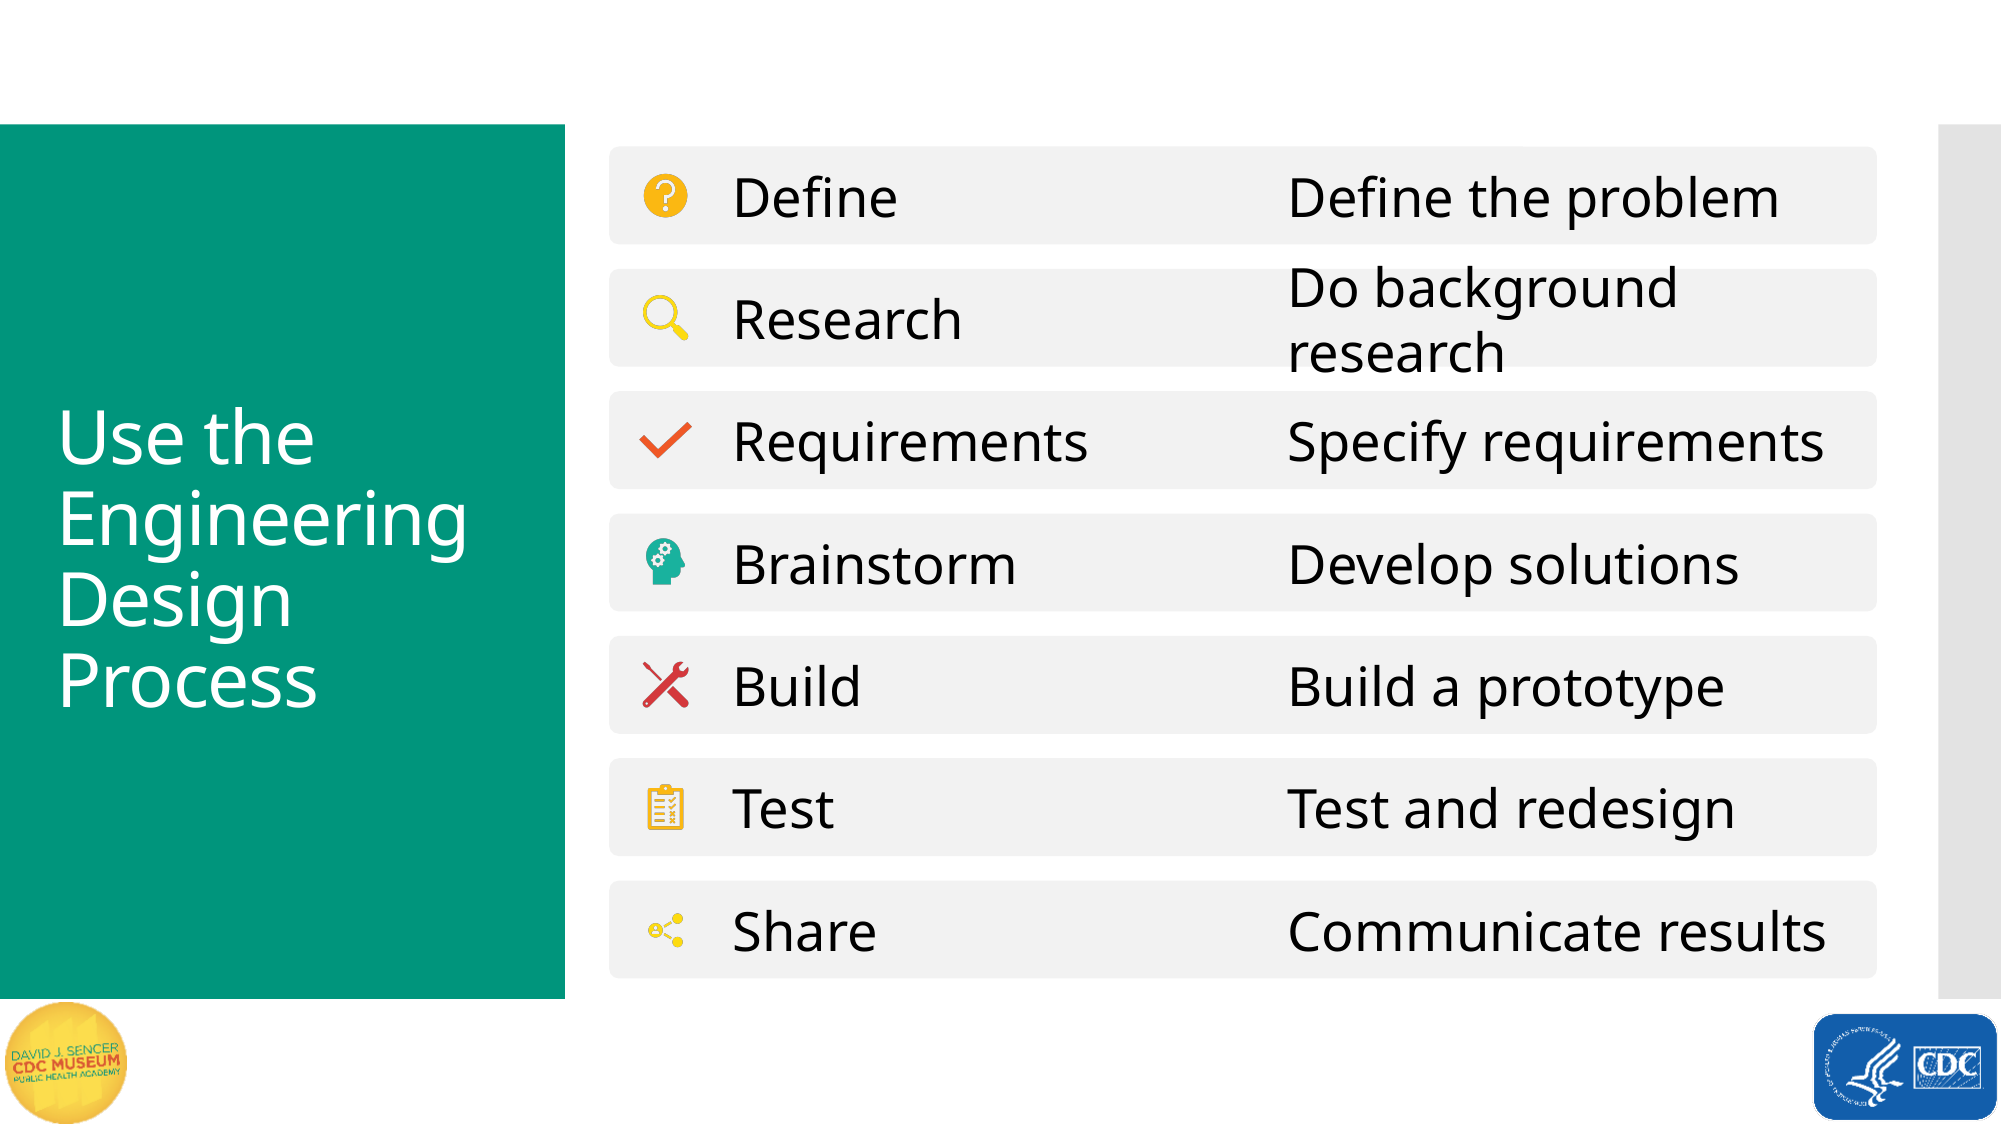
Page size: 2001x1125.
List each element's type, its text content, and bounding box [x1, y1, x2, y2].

picture [1801, 1006, 2000, 1125]
title Use the Engineering Design Process [41, 184, 525, 940]
picture [4, 1002, 127, 1124]
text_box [616, 145, 1885, 980]
